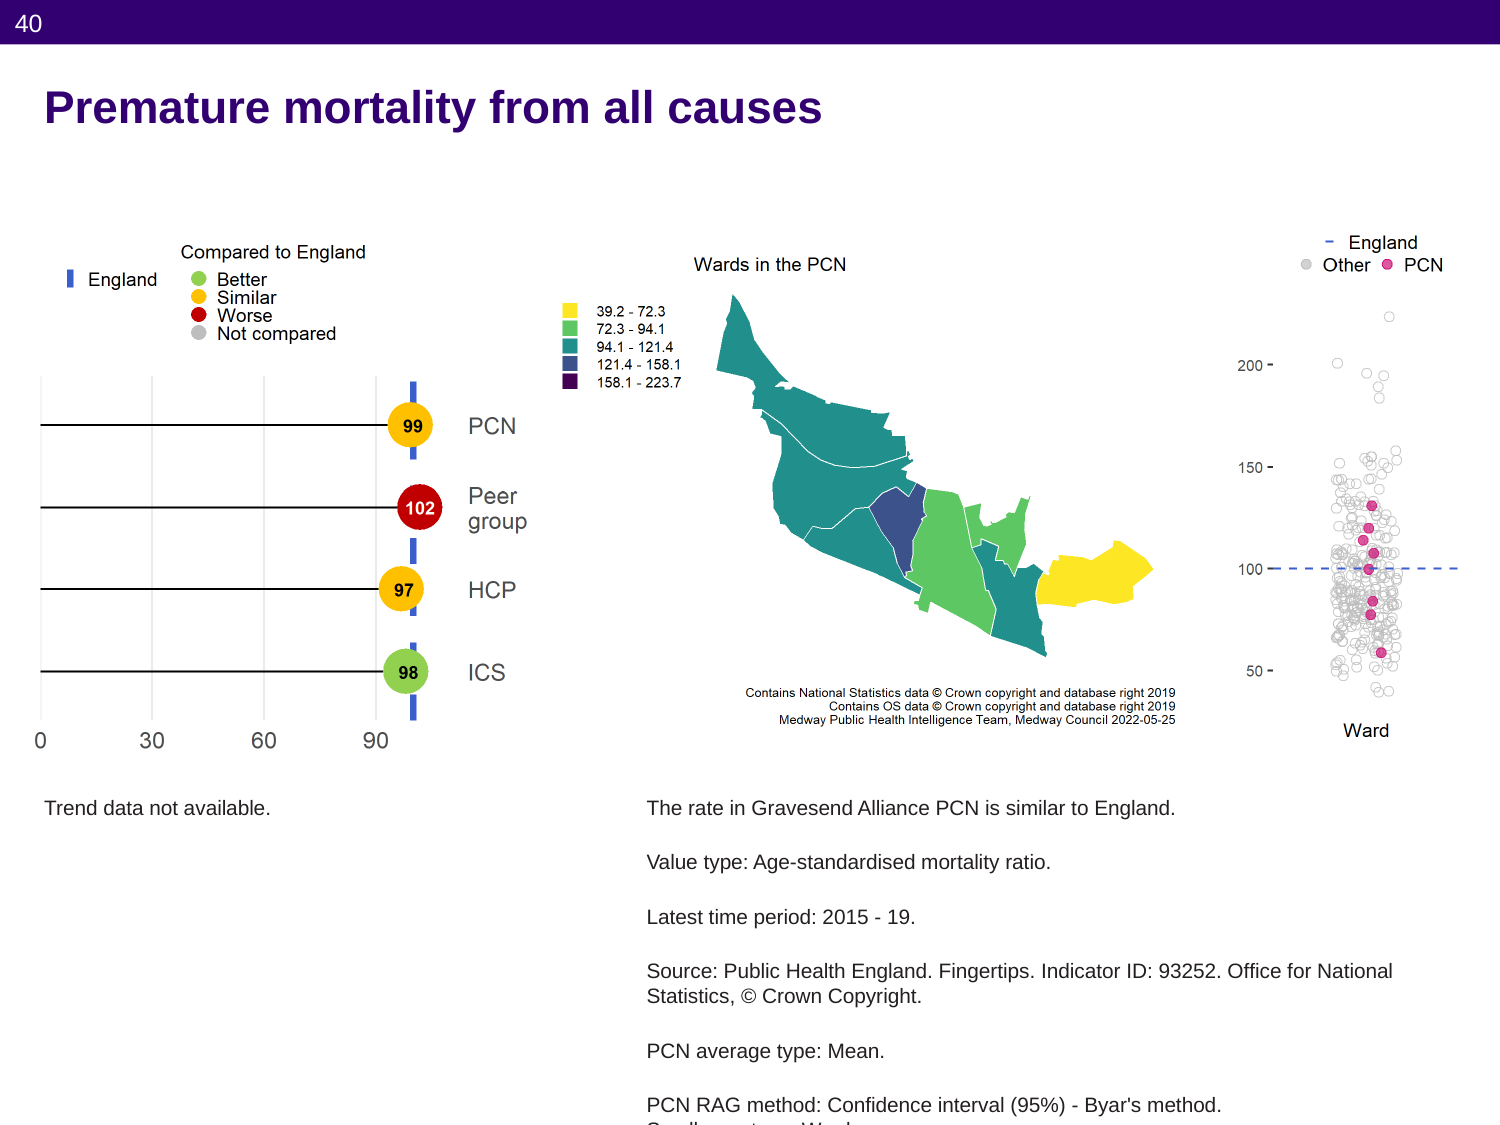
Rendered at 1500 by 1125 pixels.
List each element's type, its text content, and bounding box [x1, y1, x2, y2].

title Premature mortality from all causes [29, 70, 1471, 138]
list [1202, 219, 1471, 752]
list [29, 219, 539, 764]
list The rate in Gravesend Alliance PCN is similar to England. Value type: Age-standardised mortality ratio. Latest time period: 2015 - 19. Source: Public Health England. Fingertips. Indicator ID: 93252. Office for National Statistics, © Crown Copyright. PCN average type: Mean. PCN RAG method: Confidence interval (95%) - Byar's method. Small area type: Ward. [631, 786, 1483, 1106]
list Trend data not available. [29, 786, 609, 1083]
list 40 [0, 0, 95, 95]
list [560, 219, 1176, 752]
